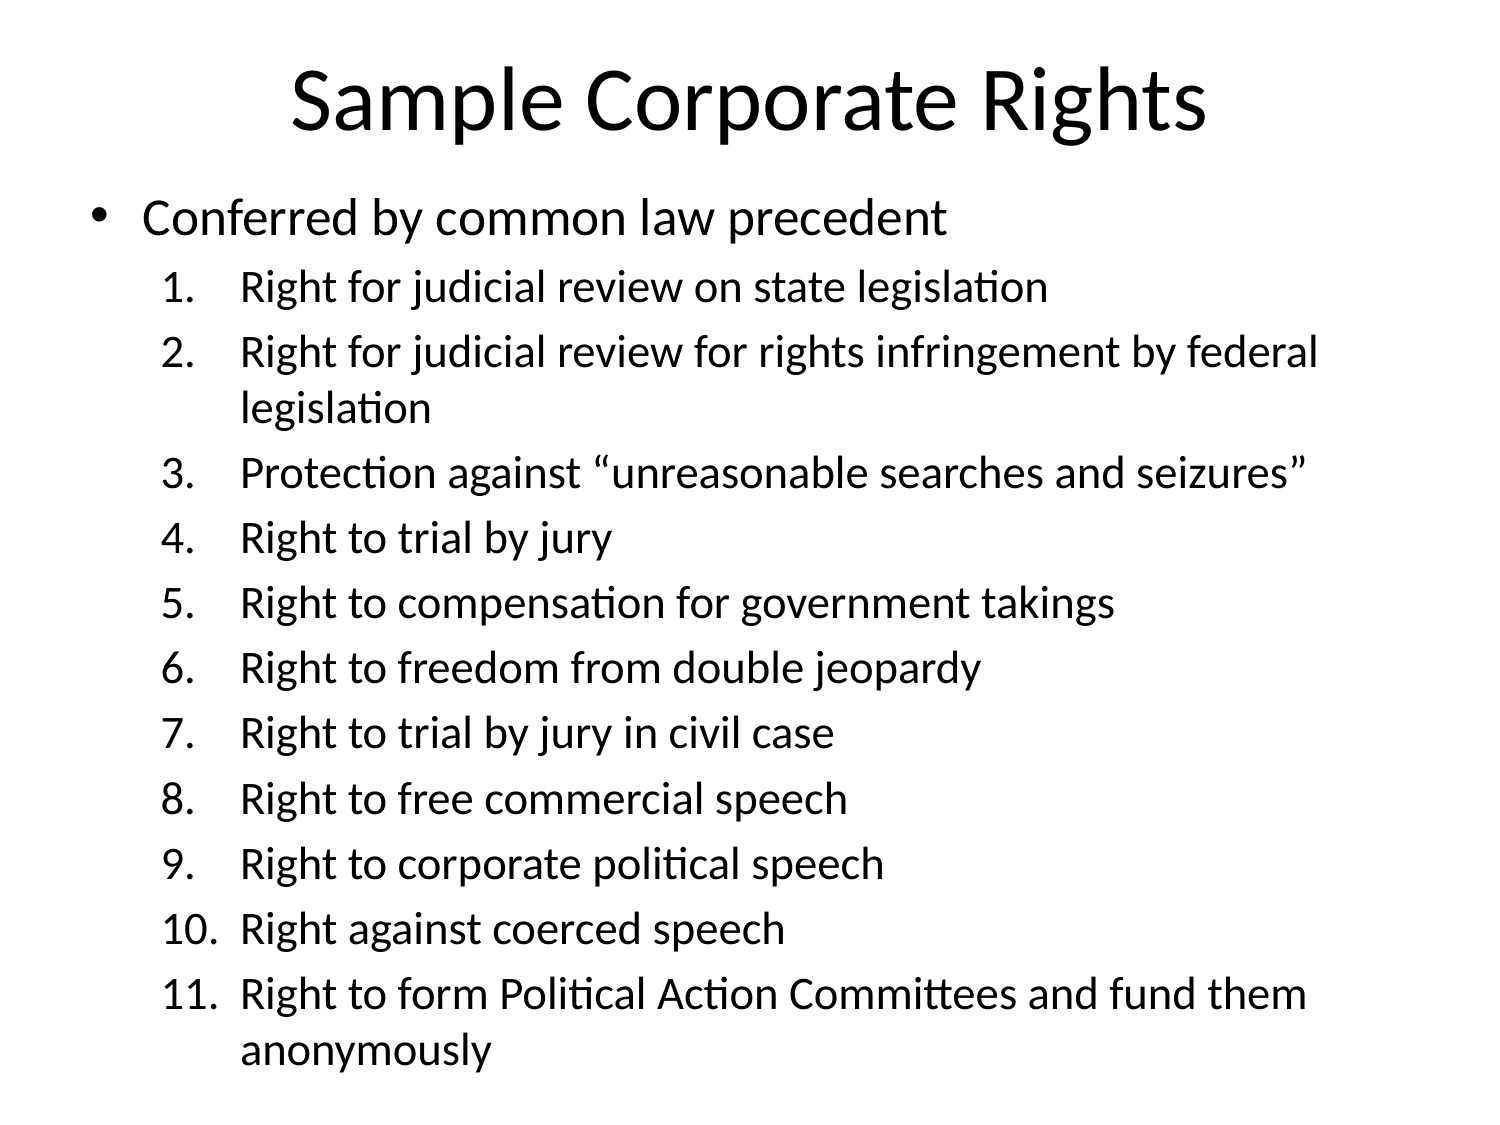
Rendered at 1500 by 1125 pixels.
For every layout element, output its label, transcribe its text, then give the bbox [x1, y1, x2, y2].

list Conferred by common law precedent Right for judicial review on state legislation Right for judicial review for rights infringement by federal legislation Protection against “unreasonable searches and seizures” Right to trial by jury Right to compensation for government takings Right to freedom from double jeopardy Right to trial by jury in civil case Right to free commercial speech Right to corporate political speech Right against coerced speech Right to form Political Action Committees and fund them anonymously [75, 174, 1425, 1088]
title Sample Corporate Rights [75, 24, 1425, 163]
